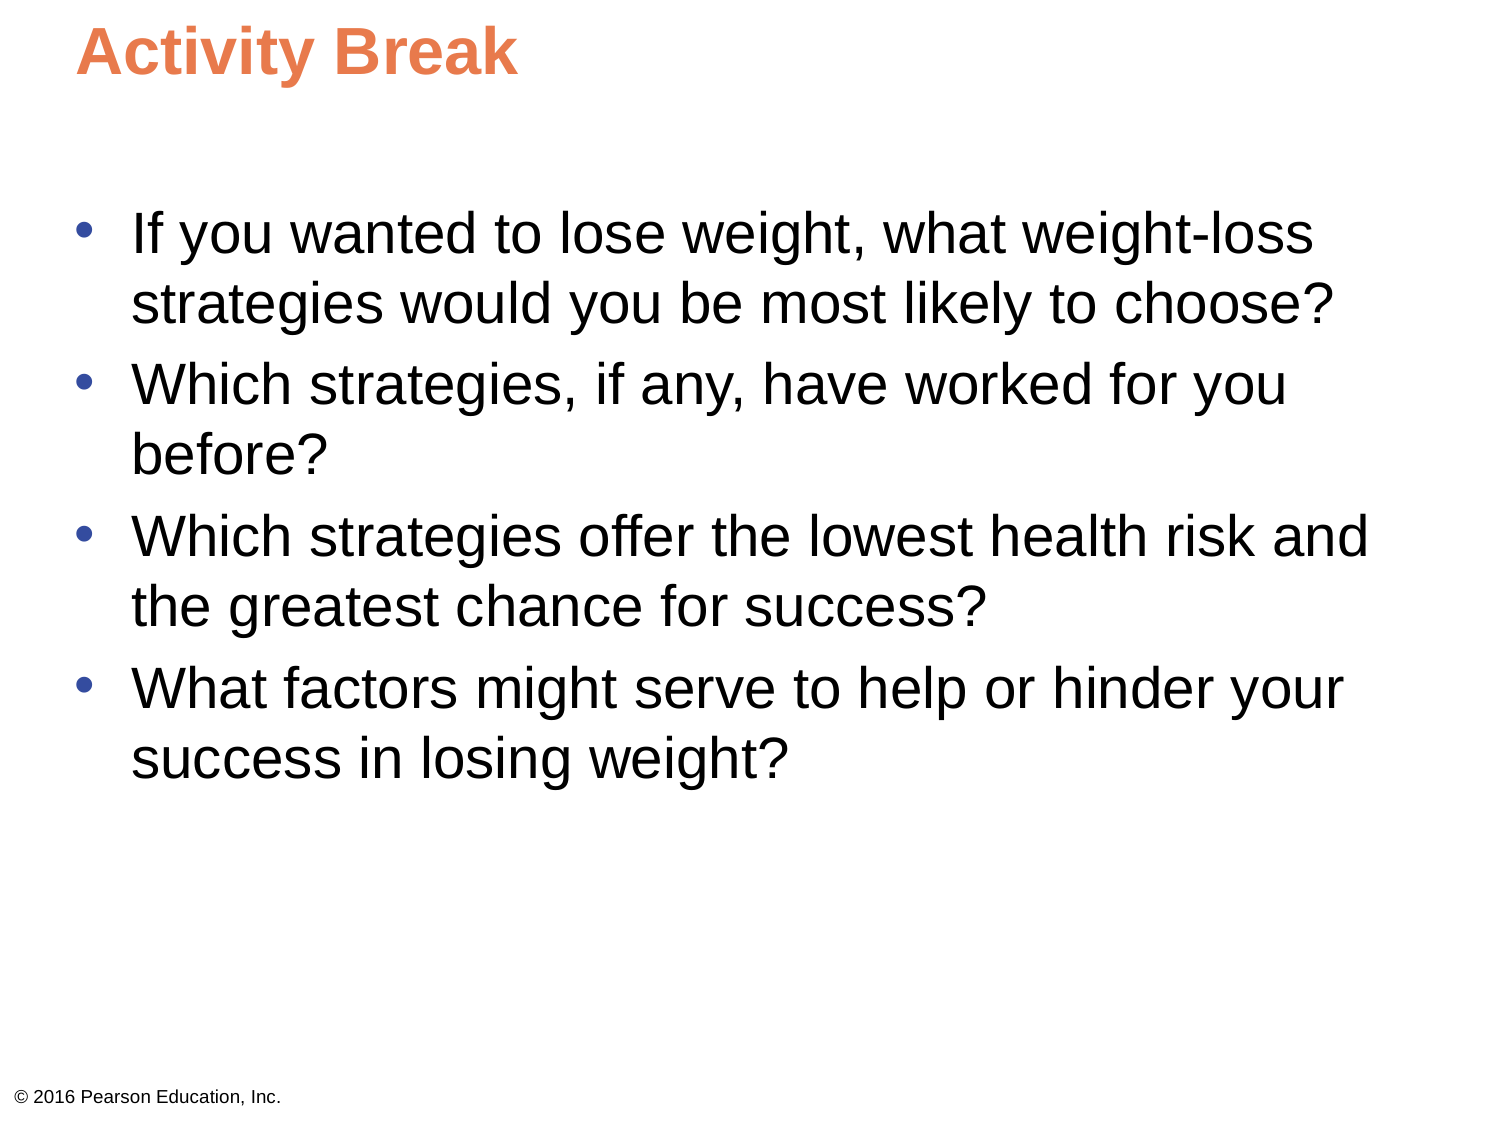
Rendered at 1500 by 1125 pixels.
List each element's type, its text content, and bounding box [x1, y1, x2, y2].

title Activity Break [0, 0, 1500, 96]
footer © 2016 Pearson Education, Inc. [14, 1084, 900, 1115]
list If you wanted to lose weight, what weight-loss strategies would you be most likely to choose? Which strategies, if any, have worked for you before? Which strategies offer the lowest health risk and the greatest chance for success? What factors might serve to help or hinder your success in losing weight? [59, 187, 1410, 1025]
